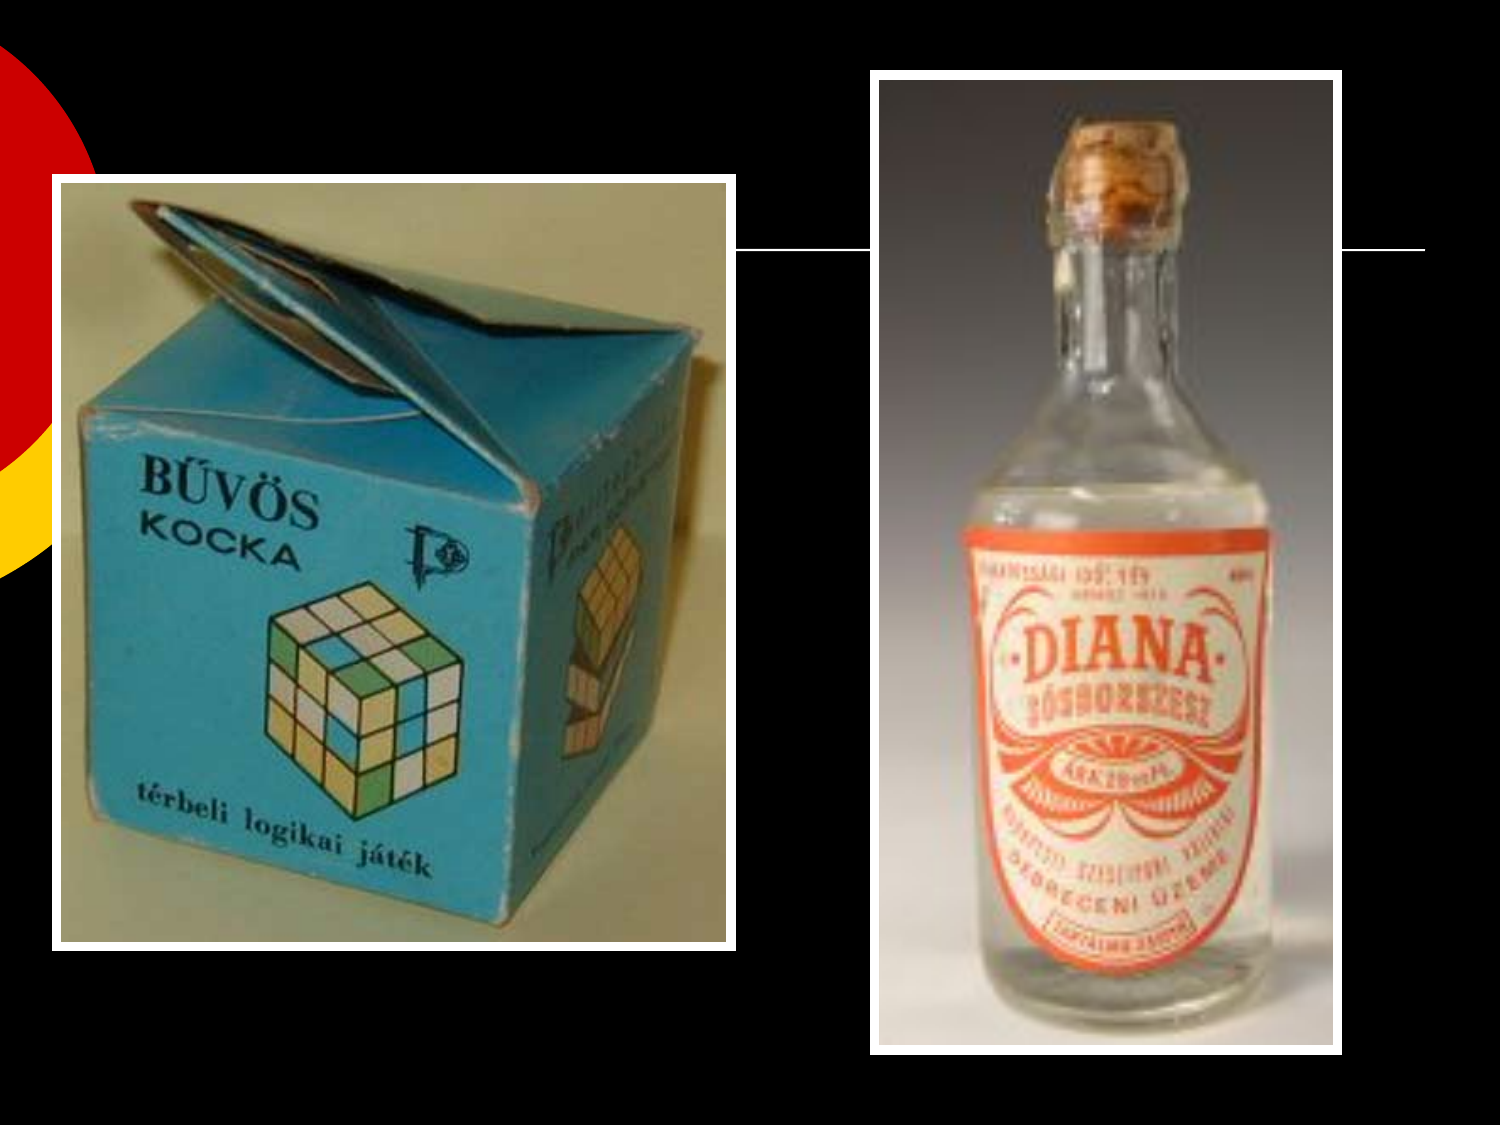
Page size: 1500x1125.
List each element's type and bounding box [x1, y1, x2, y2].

text_box [56, 178, 732, 947]
text_box [874, 74, 1338, 1050]
